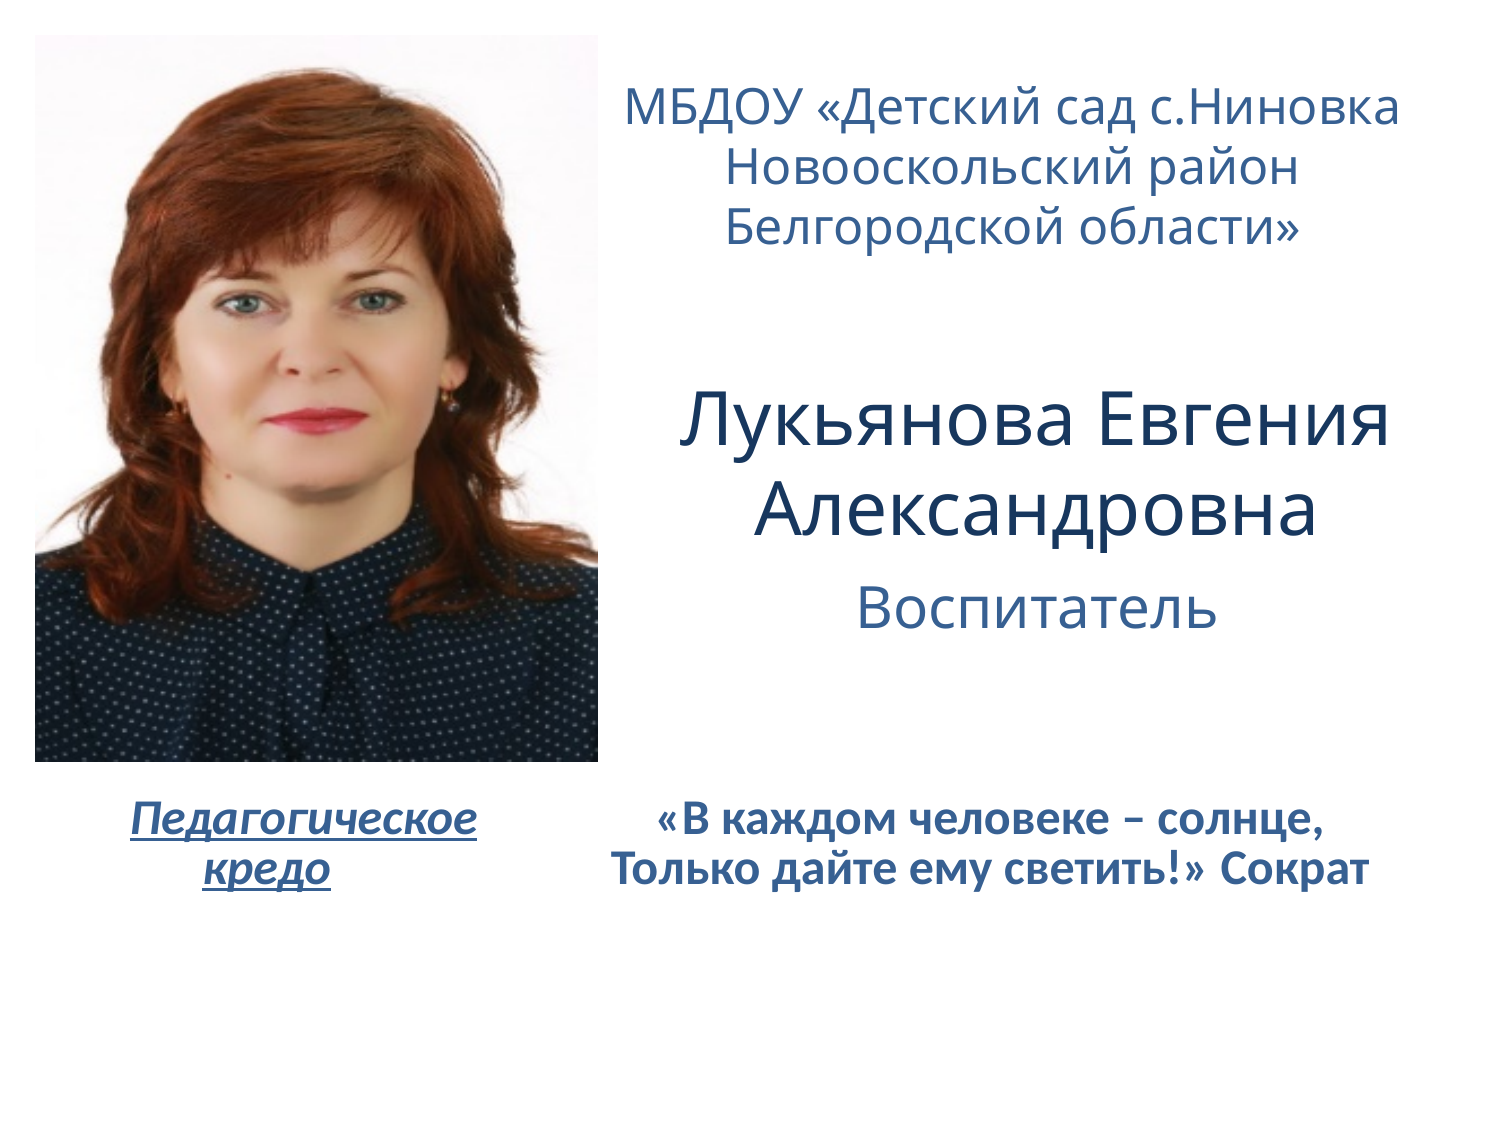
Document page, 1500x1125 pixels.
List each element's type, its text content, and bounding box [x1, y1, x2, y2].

table_header Педагогическое кредо [23, 797, 516, 940]
table_header «В каждом человеке – солнце, Только дайте ему светить!» Сократ [516, 797, 1465, 940]
text_box Лукьянова Евгения Александровна [603, 363, 1500, 558]
text_box Воспитатель [761, 562, 1313, 648]
text_box МБДОУ «Детский сад с.Ниновка Новооскольский район Белгородской области» [603, 66, 1447, 262]
picture [34, 34, 598, 762]
